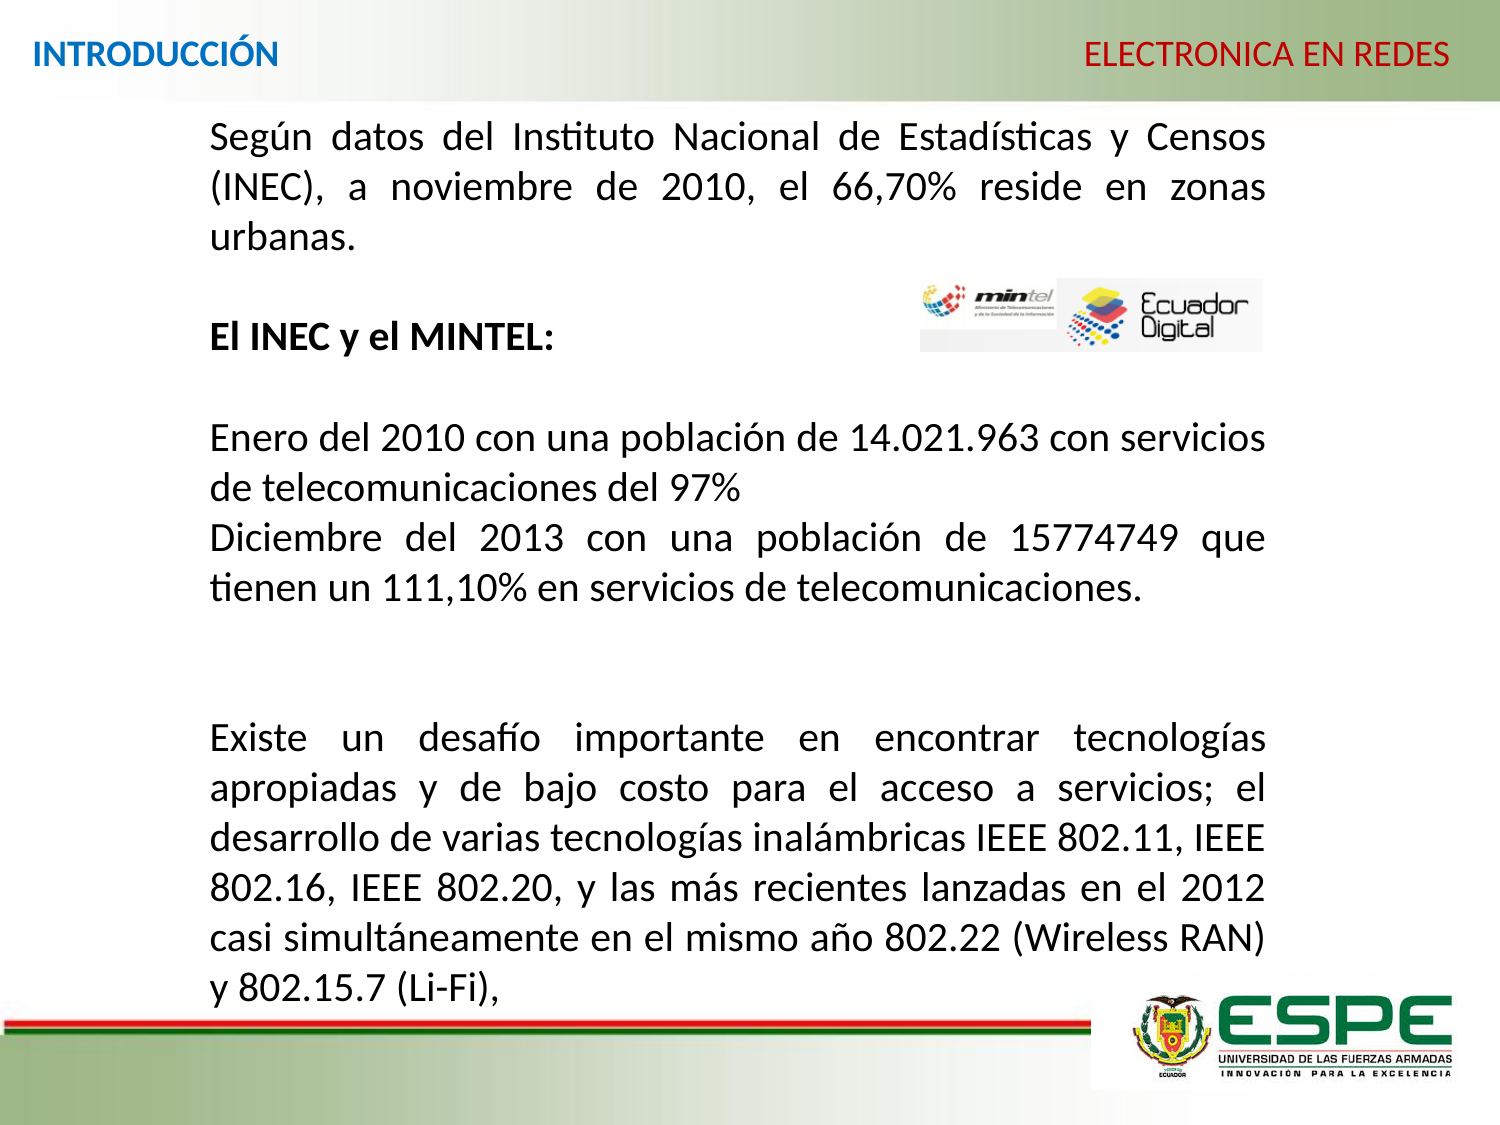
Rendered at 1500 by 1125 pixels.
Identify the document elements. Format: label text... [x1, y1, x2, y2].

text_box ELECTRONICA EN REDES [1068, 21, 1500, 82]
text_box INTRODUCCIÓN [17, 21, 538, 82]
text_box Según datos del Instituto Nacional de Estadísticas y Censos (INEC), a noviembre de 2010, el 66,70% reside en zonas urbanas. El INEC y el MINTEL: Enero del 2010 con una población de 14.021.963 con servicios de telecomunicaciones del 97% Diciembre del 2013 con una población de 15774749 que tienen un 111,10% en servicios de telecomunicaciones. Existe un desafío importante en encontrar tecnologías apropiadas y de bajo costo para el acceso a servicios; el desarrollo de varias tecnologías inalámbricas IEEE 802.11, IEEE 802.16, IEEE 802.20, y las más recientes lanzadas en el 2012 casi simultáneamente en el mismo año 802.22 (Wireless RAN) y 802.15.7 (Li-Fi), [194, 101, 1282, 1125]
picture [920, 278, 1263, 352]
picture [0, 0, 1500, 1125]
